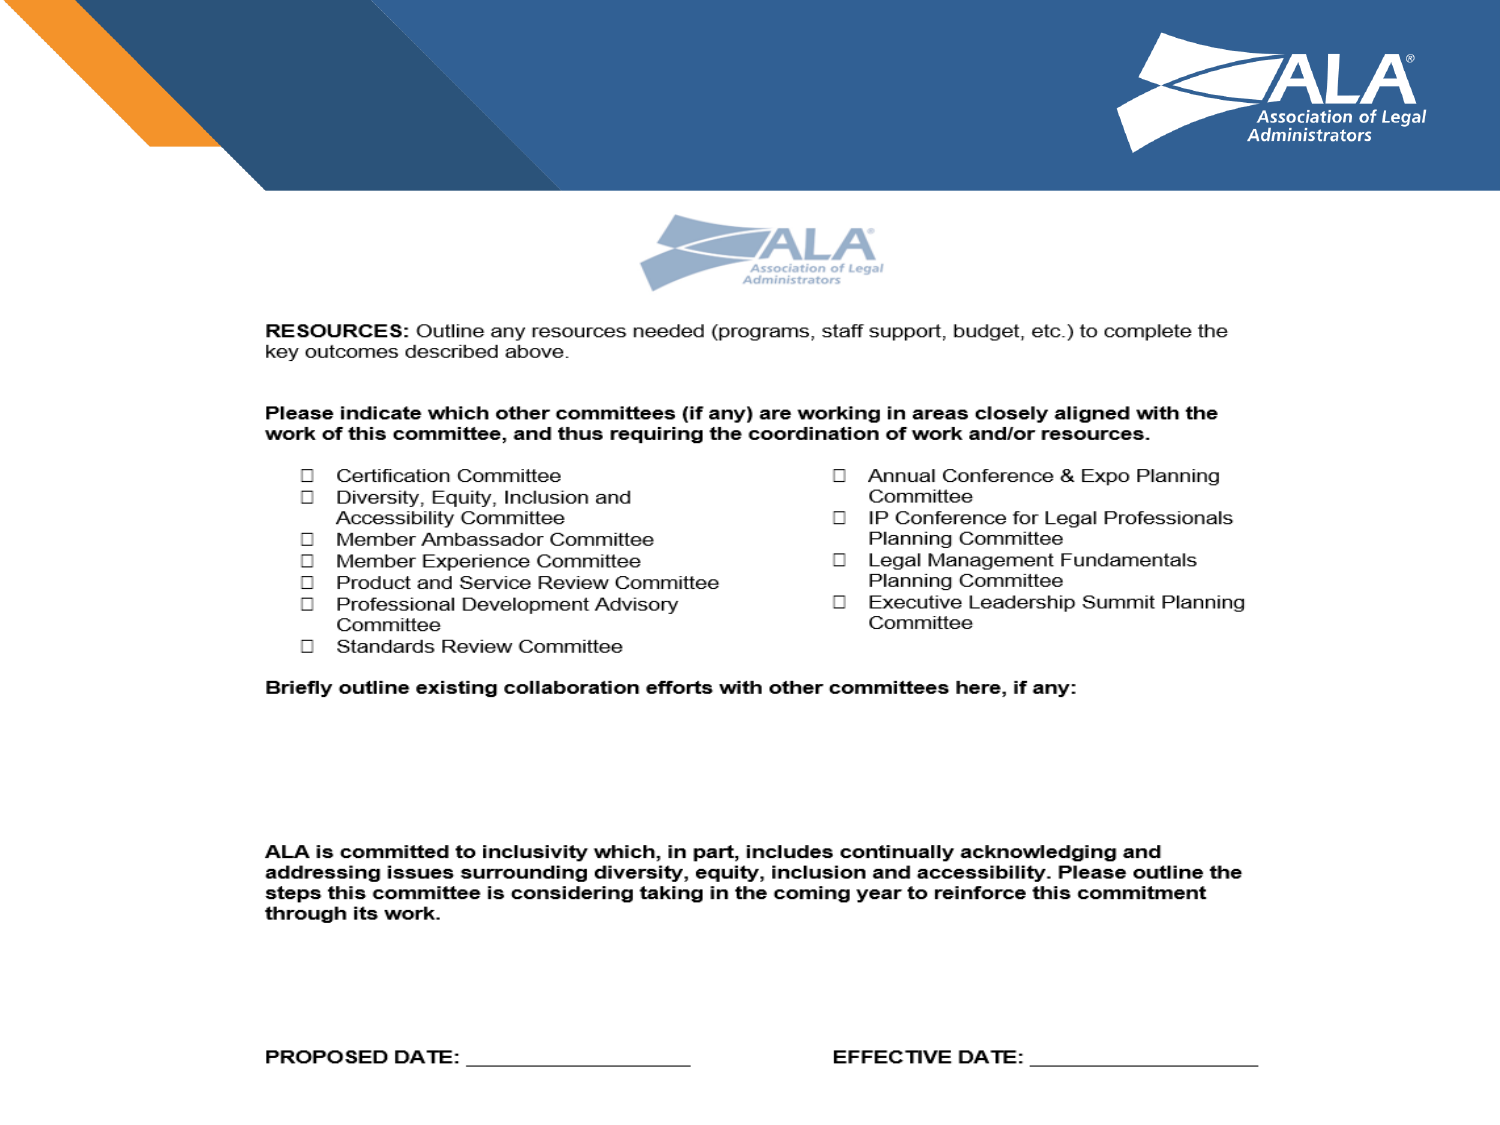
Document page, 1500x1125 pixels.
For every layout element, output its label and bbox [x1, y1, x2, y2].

picture [0, 0, 1500, 191]
picture [185, 199, 1315, 1125]
